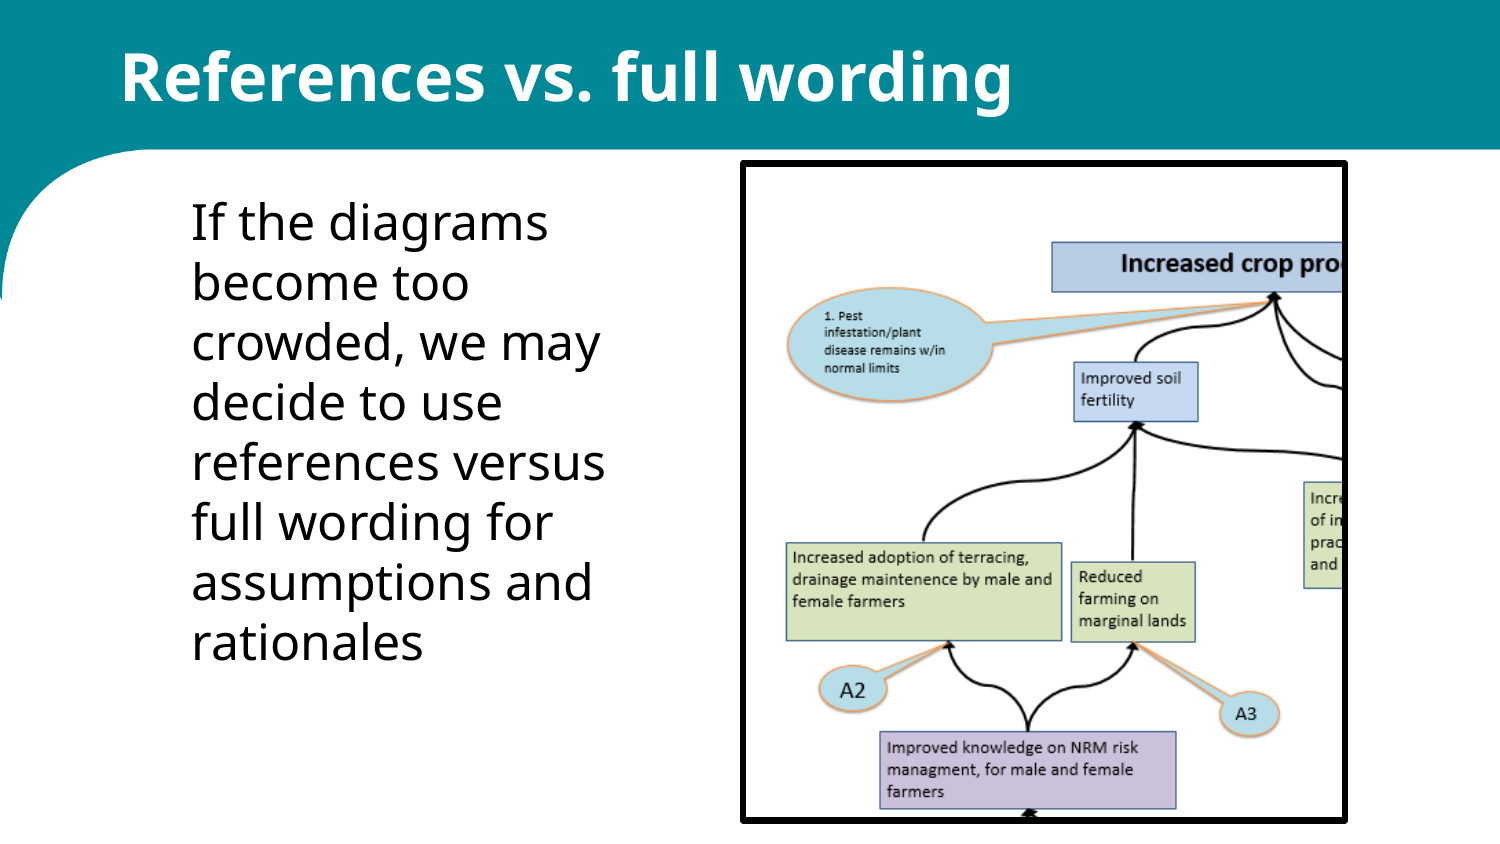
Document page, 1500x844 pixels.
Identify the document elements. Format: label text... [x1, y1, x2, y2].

picture [0, 0, 1500, 844]
title References vs. full wording [104, 4, 1416, 146]
list If the diagrams become too crowded, we may decide to use references versus full wording for assumptions and rationales [176, 183, 647, 757]
